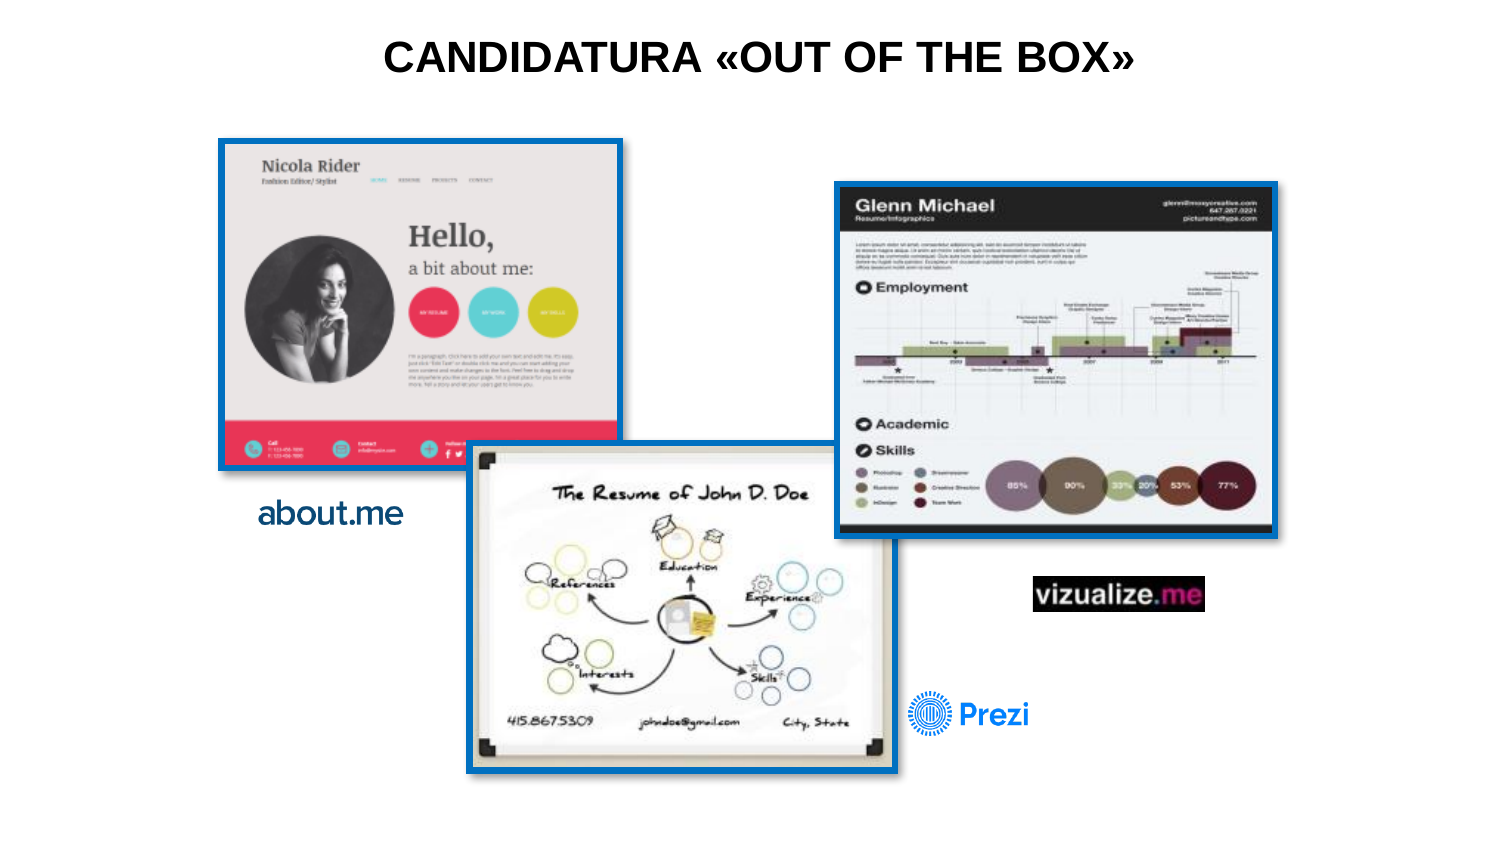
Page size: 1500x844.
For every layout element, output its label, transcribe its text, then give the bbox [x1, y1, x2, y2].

picture [1032, 576, 1206, 613]
picture [907, 691, 1028, 736]
picture [256, 496, 405, 530]
picture [224, 143, 1273, 768]
text_box CANDIDATURA «OUT OF THE BOX» [324, 21, 1151, 89]
